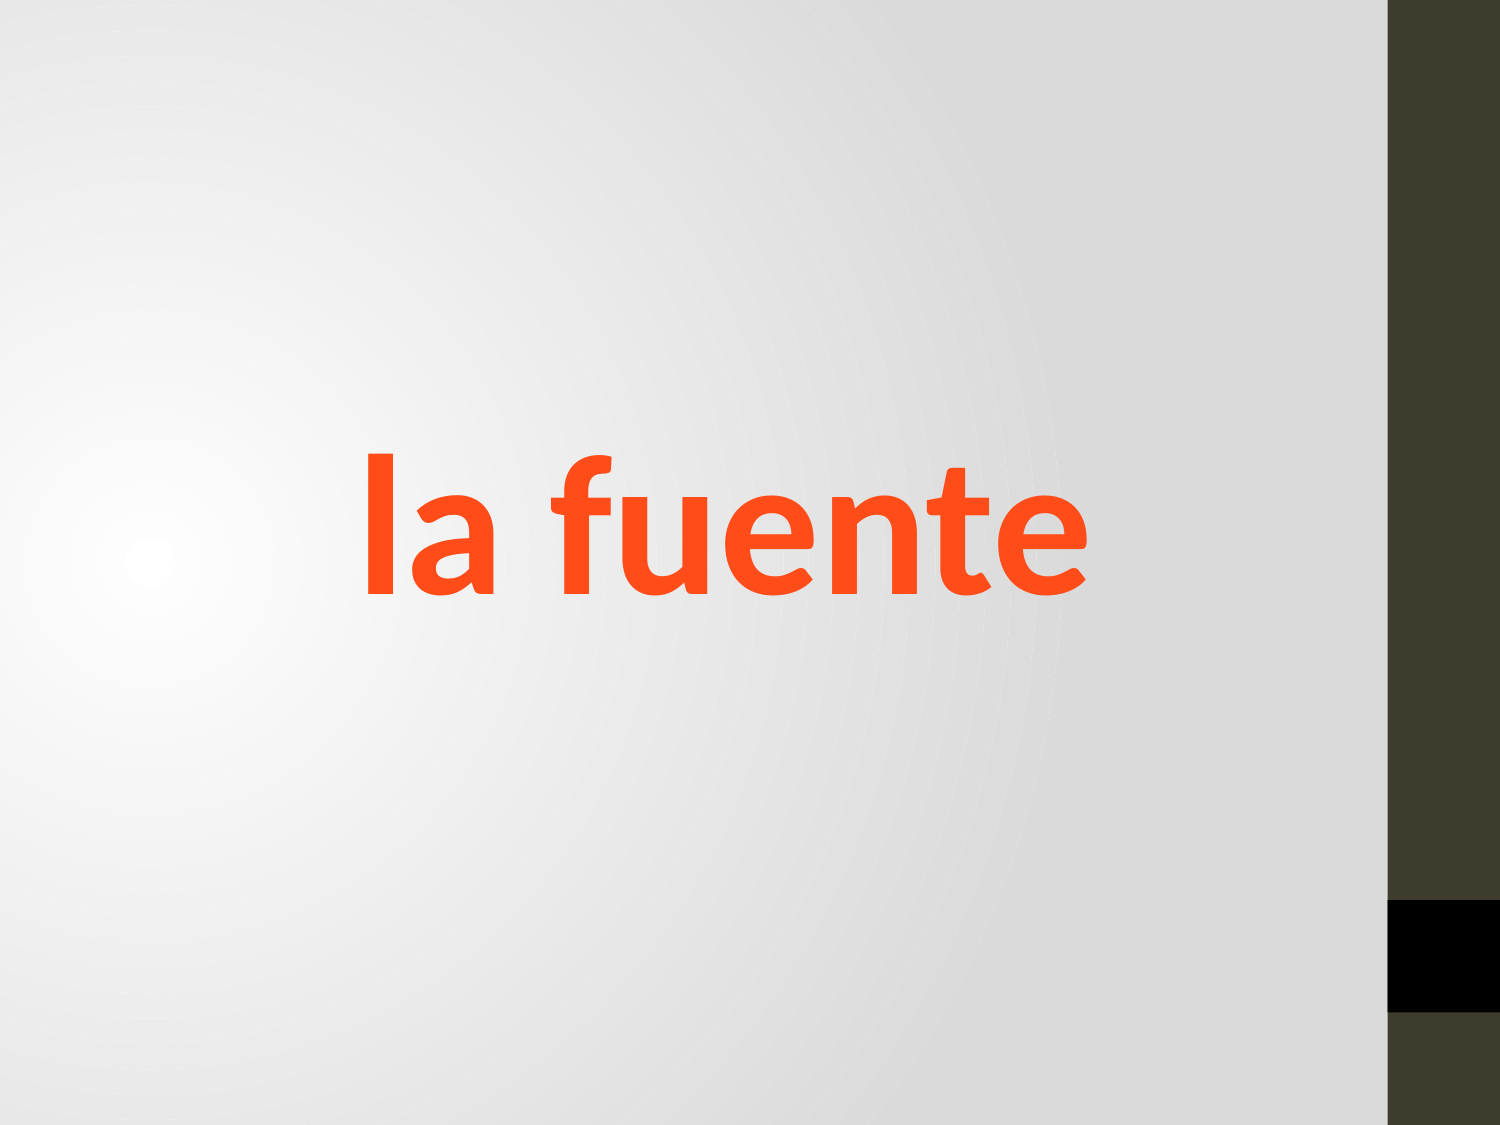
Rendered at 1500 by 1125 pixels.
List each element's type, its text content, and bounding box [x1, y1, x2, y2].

text_box la fuente [341, 387, 1109, 643]
